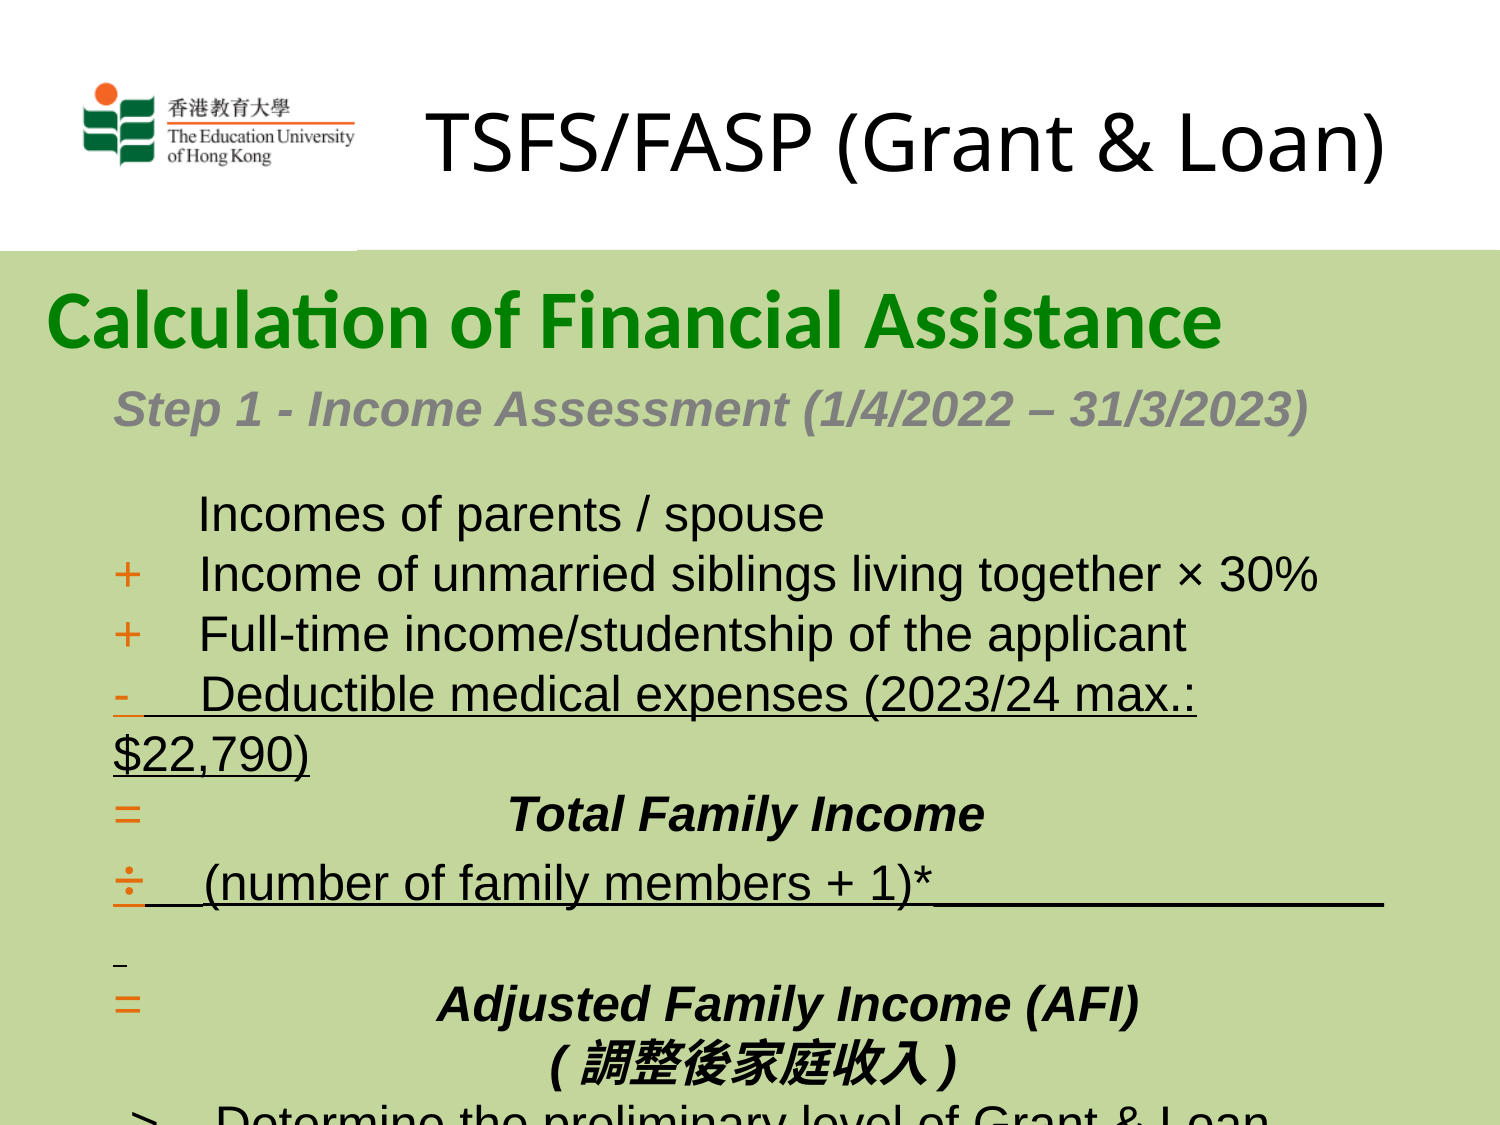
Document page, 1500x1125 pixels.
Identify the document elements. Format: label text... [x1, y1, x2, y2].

text_box Step 1 - Income Assessment (1/4/2022 – 31/3/2023) Incomes of parents / spouse + Income of unmarried siblings living together × 30% + Full-time income/studentship of the applicant - Deductible medical expenses (2023/24 max.: $22,790) = Total Family Income ÷ (number of family members + 1)*__________________ = Adjusted Family Income (AFI) (調整後家庭收入) -> Determine the preliminary level of Grant & Loan * ( for single-parent families of 2 to 3 members : + 2 ) [98, 369, 1408, 1125]
text_box Calculation of Financial Assistance [32, 258, 1353, 373]
title TSFS/FASP (Grant & Loan) [387, 45, 1425, 233]
